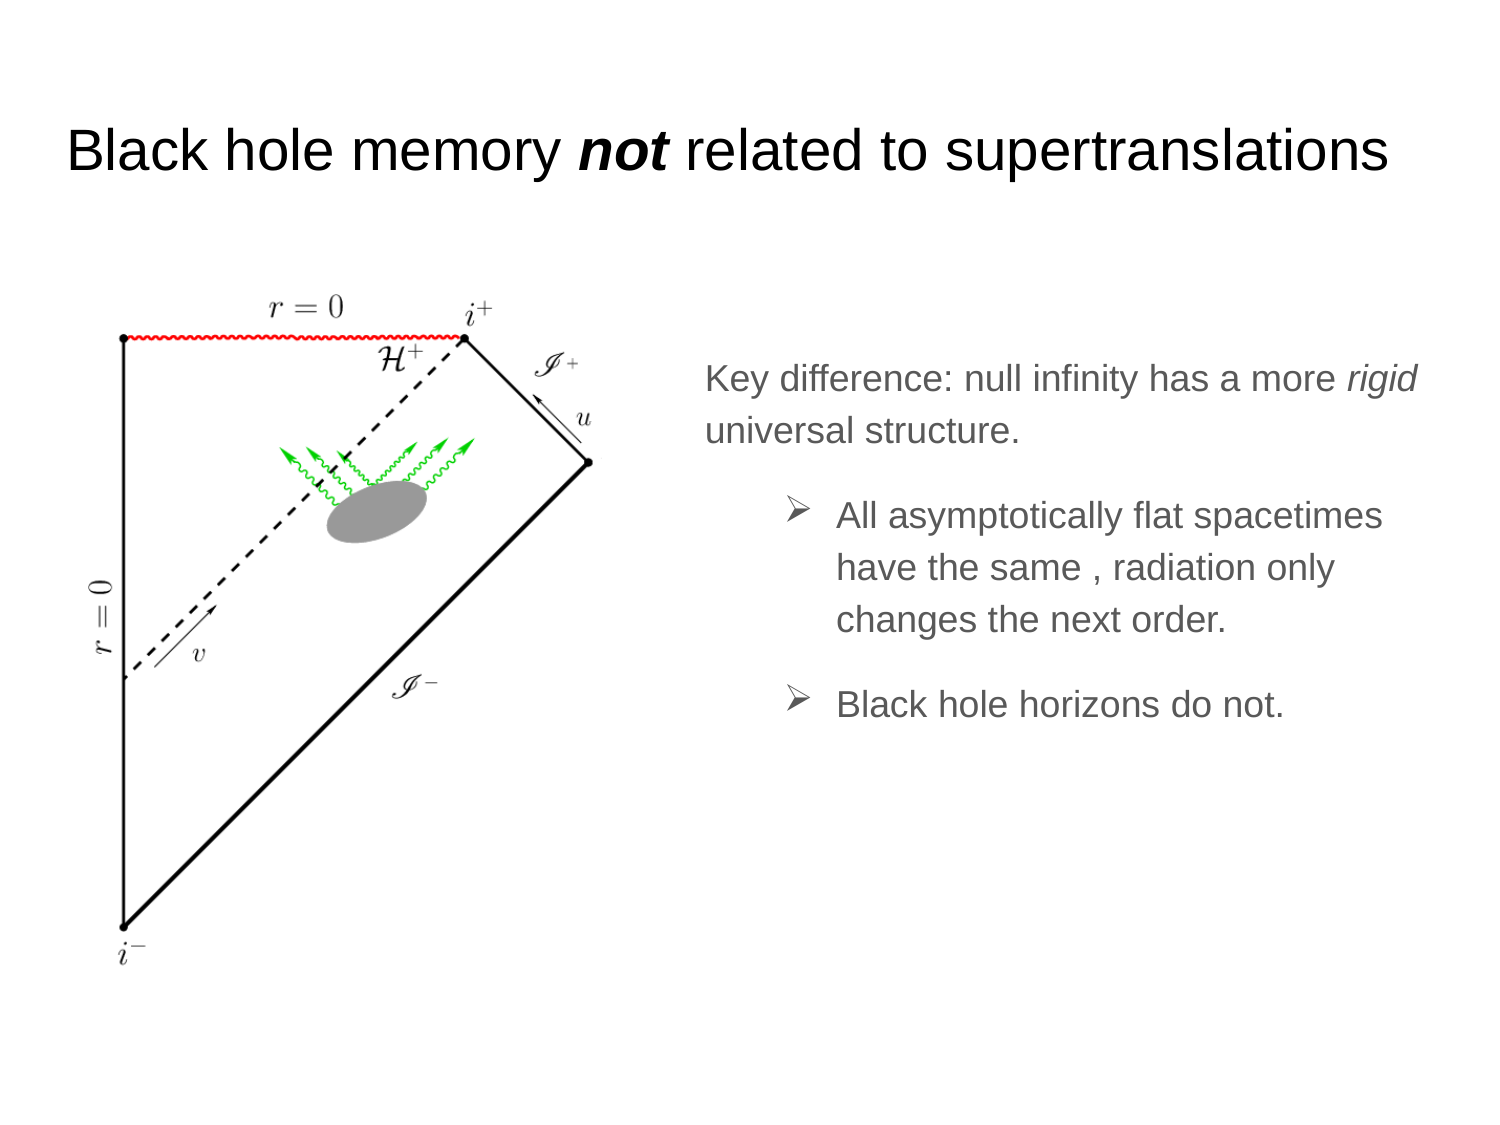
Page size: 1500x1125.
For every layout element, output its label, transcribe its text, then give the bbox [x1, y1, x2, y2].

picture [85, 290, 603, 976]
title Black hole memory not related to supertranslations [51, 97, 1449, 223]
